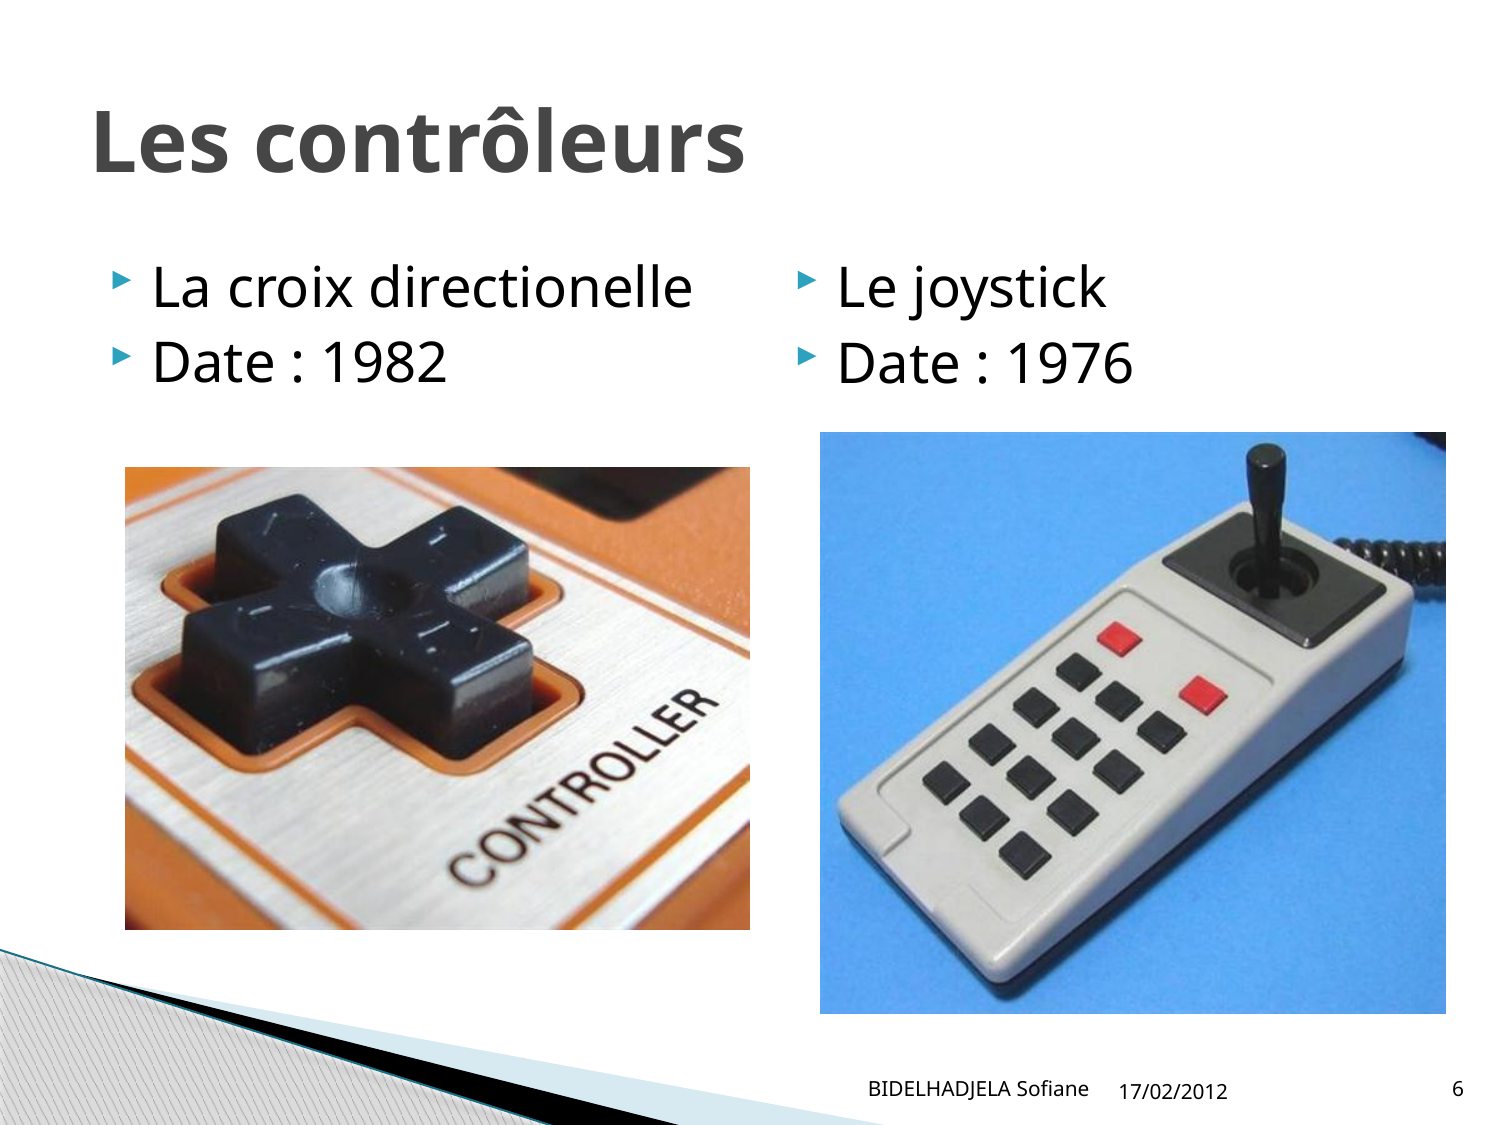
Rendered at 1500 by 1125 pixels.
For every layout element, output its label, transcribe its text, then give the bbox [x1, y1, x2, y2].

picture [124, 467, 751, 930]
list Le joystick Date : 1976 [761, 243, 1425, 986]
title Les contrôleurs [75, 45, 1425, 233]
slide_number 6 [1418, 1051, 1479, 1112]
picture [820, 432, 1447, 1015]
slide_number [1105, 1051, 1418, 1112]
footer BIDELHADJELA Sofiane [718, 1051, 1105, 1112]
text_box La croix directionelle Date : 1982 [76, 243, 740, 986]
